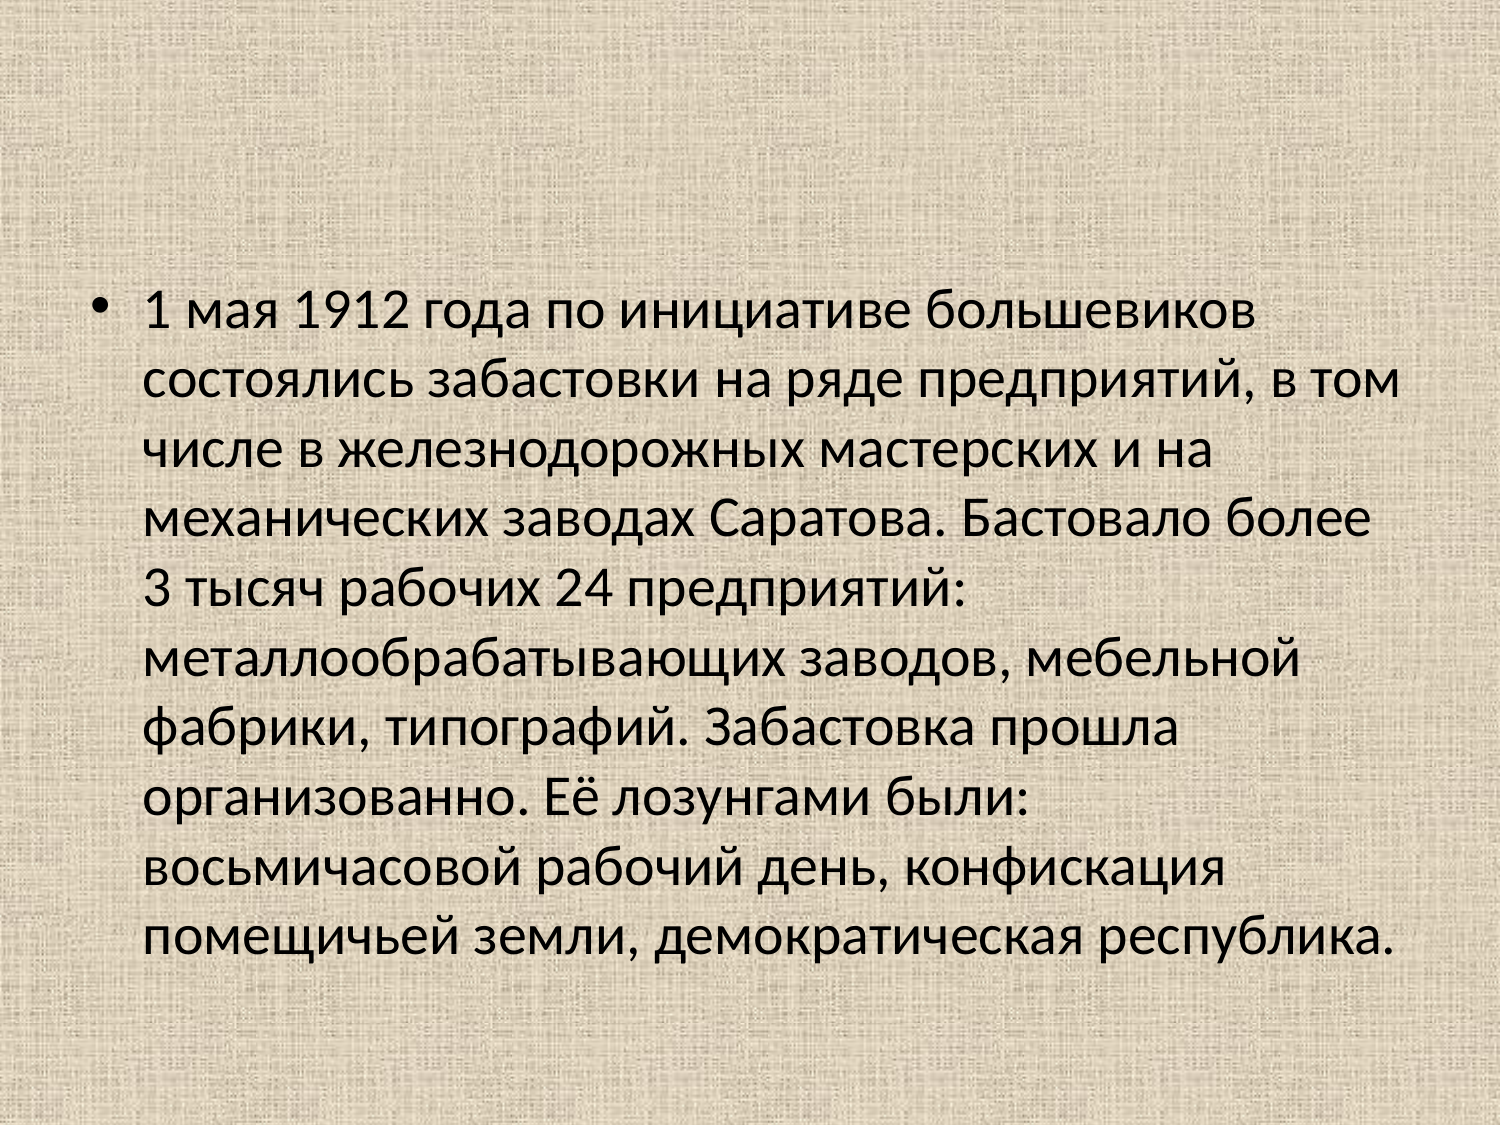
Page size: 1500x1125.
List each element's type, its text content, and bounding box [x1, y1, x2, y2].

list 1 мая 1912 года по инициативе большевиков состоялись забастовки на ряде предприятий, в том числе в железнодорожных мастерских и на механических заводах Саратова. Бастовало более 3 тысяч рабочих 24 предприятий: металлообрабатывающих заводов, мебельной фабрики, типографий. Забастовка прошла организованно. Её лозунгами были: восьмичасовой рабочий день, конфискация помещичьей земли, демократическая республика. [75, 262, 1425, 1005]
picture [0, 0, 1500, 1125]
